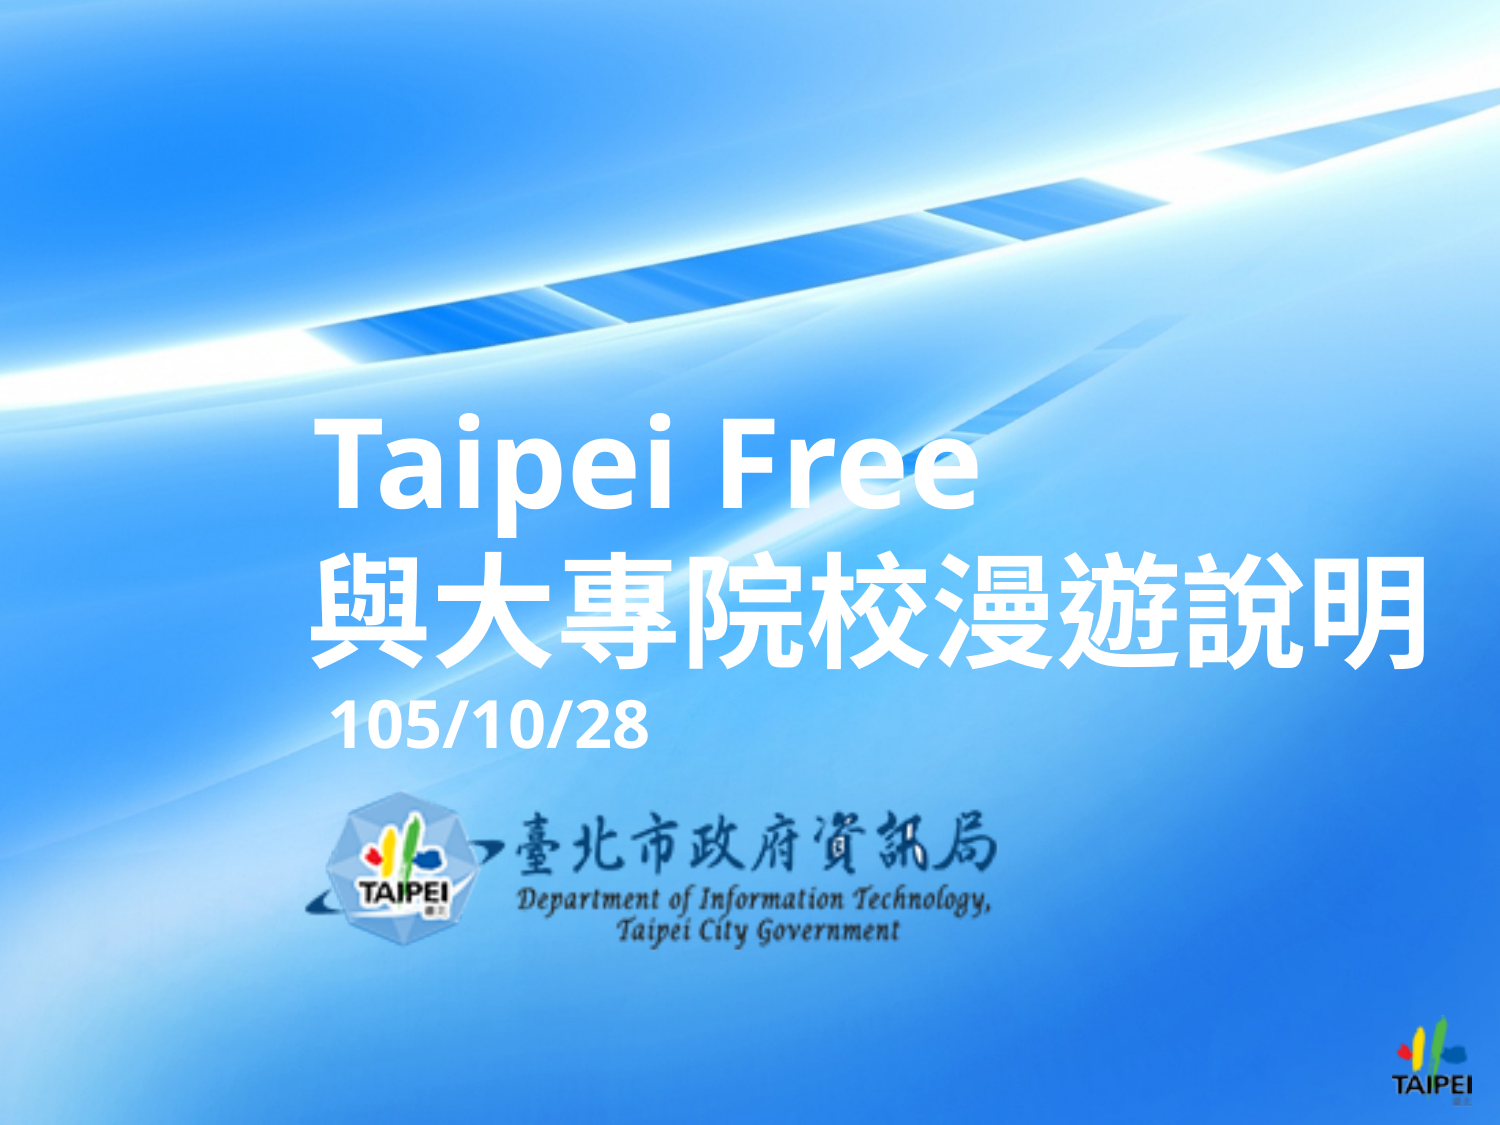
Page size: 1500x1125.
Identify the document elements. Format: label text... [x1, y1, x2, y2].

title Taipei Free 與大專院校漫遊說明 [235, 344, 1473, 723]
text_box 105/10/28 [312, 668, 951, 773]
picture [0, 0, 1500, 1125]
